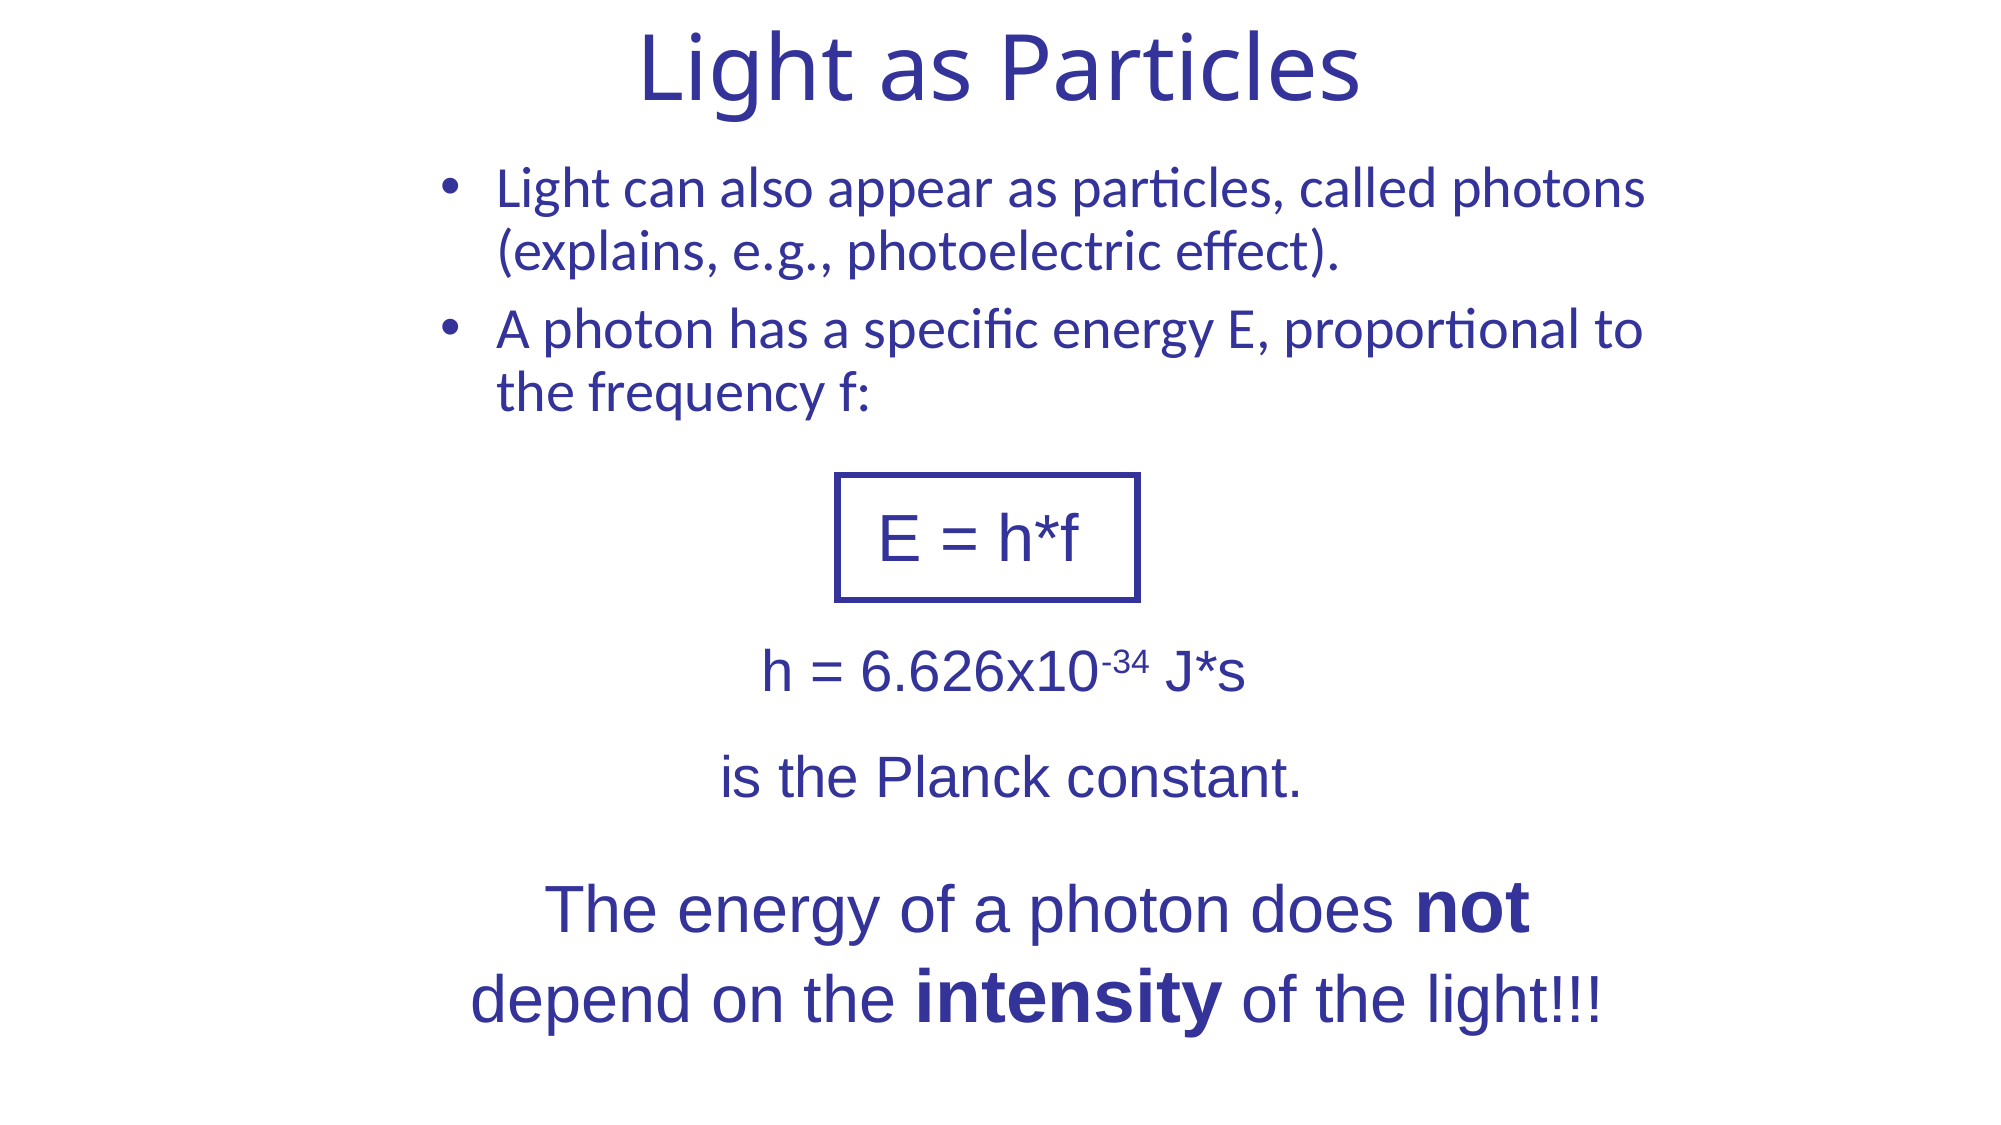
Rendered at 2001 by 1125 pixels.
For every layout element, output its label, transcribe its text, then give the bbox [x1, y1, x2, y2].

list Light can also appear as particles, called photons (explains, e.g., photoelectric effect). A photon has a specific energy E, proportional to the frequency f: [425, 149, 1675, 488]
text_box The energy of a photon does not depend on the intensity of the light!!! [425, 849, 1650, 1046]
text_box h = 6.626x10-34 J*s is the Planck constant. [524, 624, 1500, 817]
title Light as Particles [324, 0, 1675, 143]
text_box [837, 474, 1138, 600]
